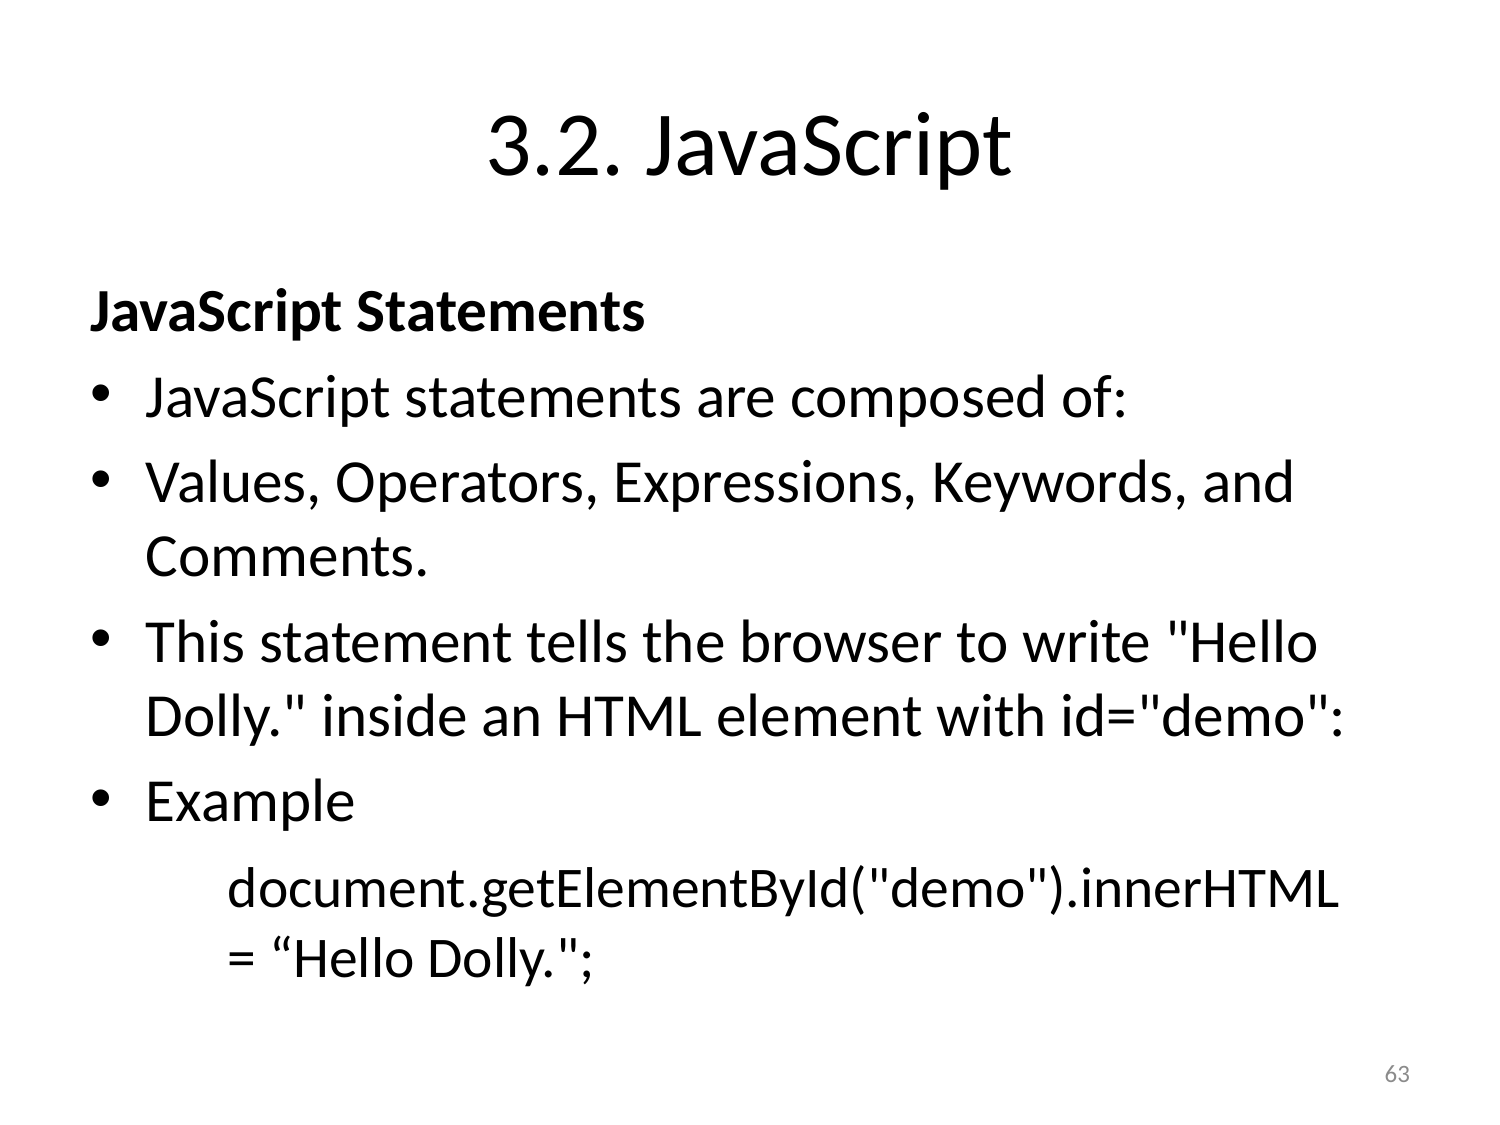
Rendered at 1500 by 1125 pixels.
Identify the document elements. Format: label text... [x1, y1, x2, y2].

list JavaScript Statements JavaScript statements are composed of: Values, Operators, Expressions, Keywords, and Comments. This statement tells the browser to write "Hello Dolly." inside an HTML element with id="demo": Example document.getElementById("demo").innerHTML = “Hello Dolly."; [75, 262, 1425, 1005]
slide_number 63 [1074, 1042, 1425, 1103]
title 3.2. JavaScript [75, 45, 1425, 233]
